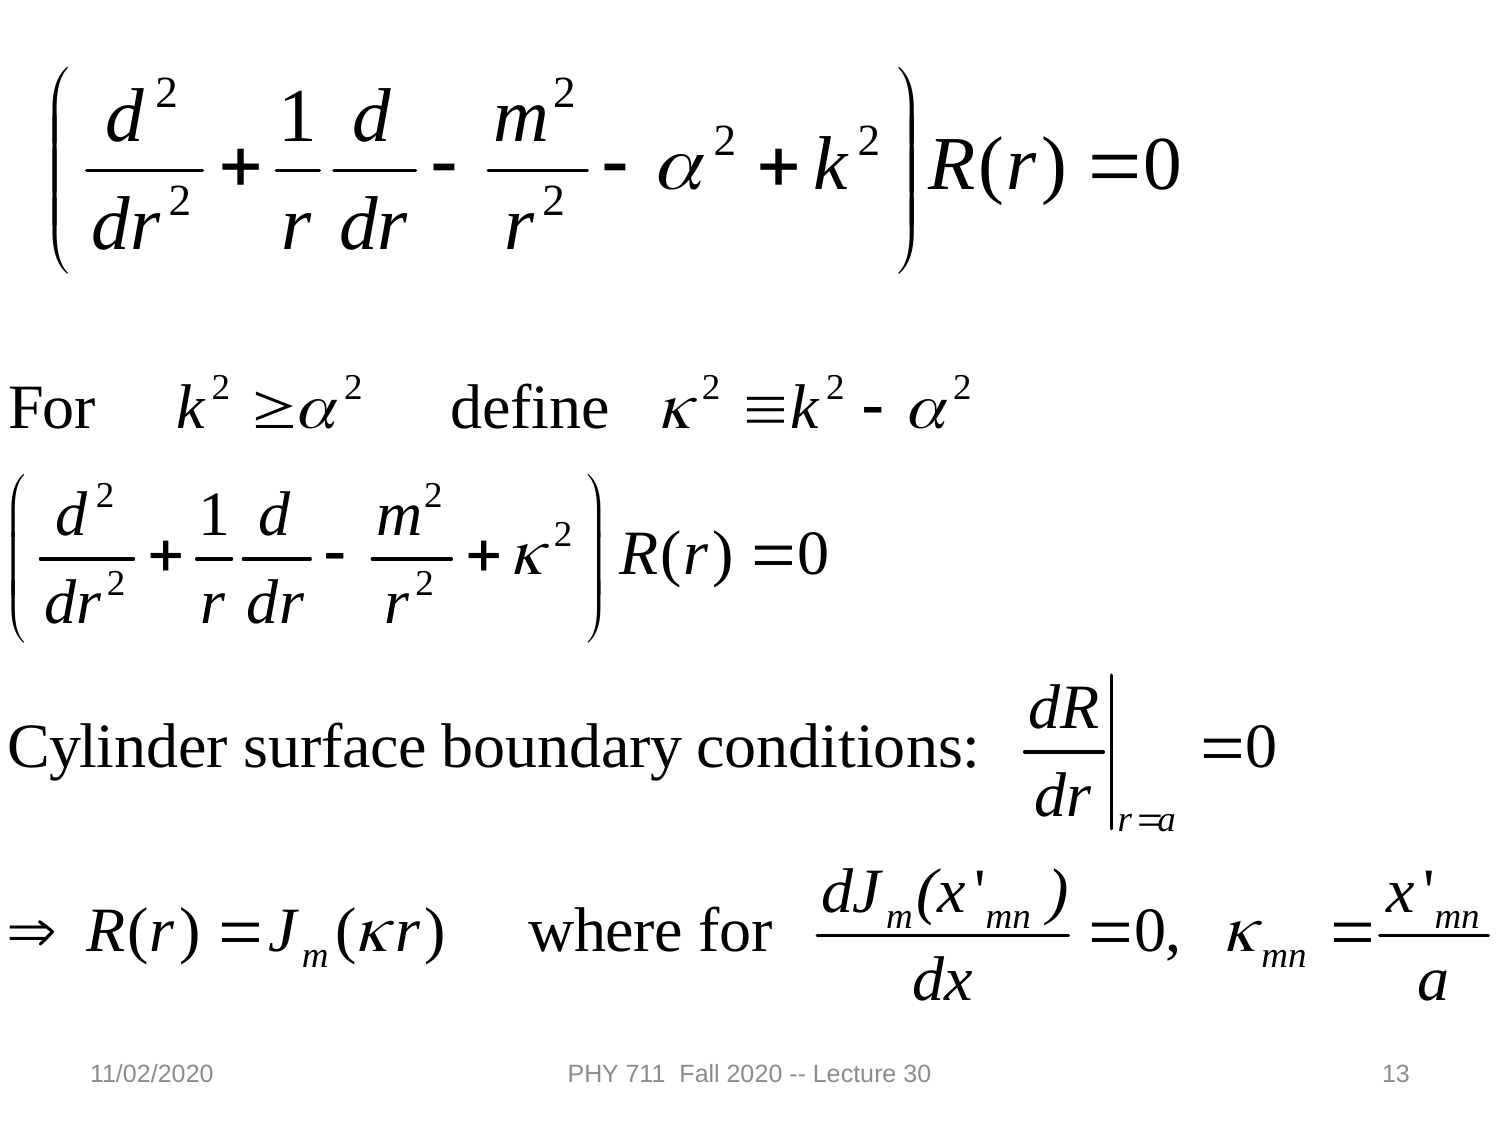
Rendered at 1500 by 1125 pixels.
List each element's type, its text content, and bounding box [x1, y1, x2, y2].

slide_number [75, 1042, 425, 1103]
footer PHY 711 Fall 2020 -- Lecture 30 [512, 1042, 988, 1103]
slide_number 13 [1074, 1042, 1425, 1103]
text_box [37, 49, 1198, 292]
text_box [0, 360, 1500, 1013]
